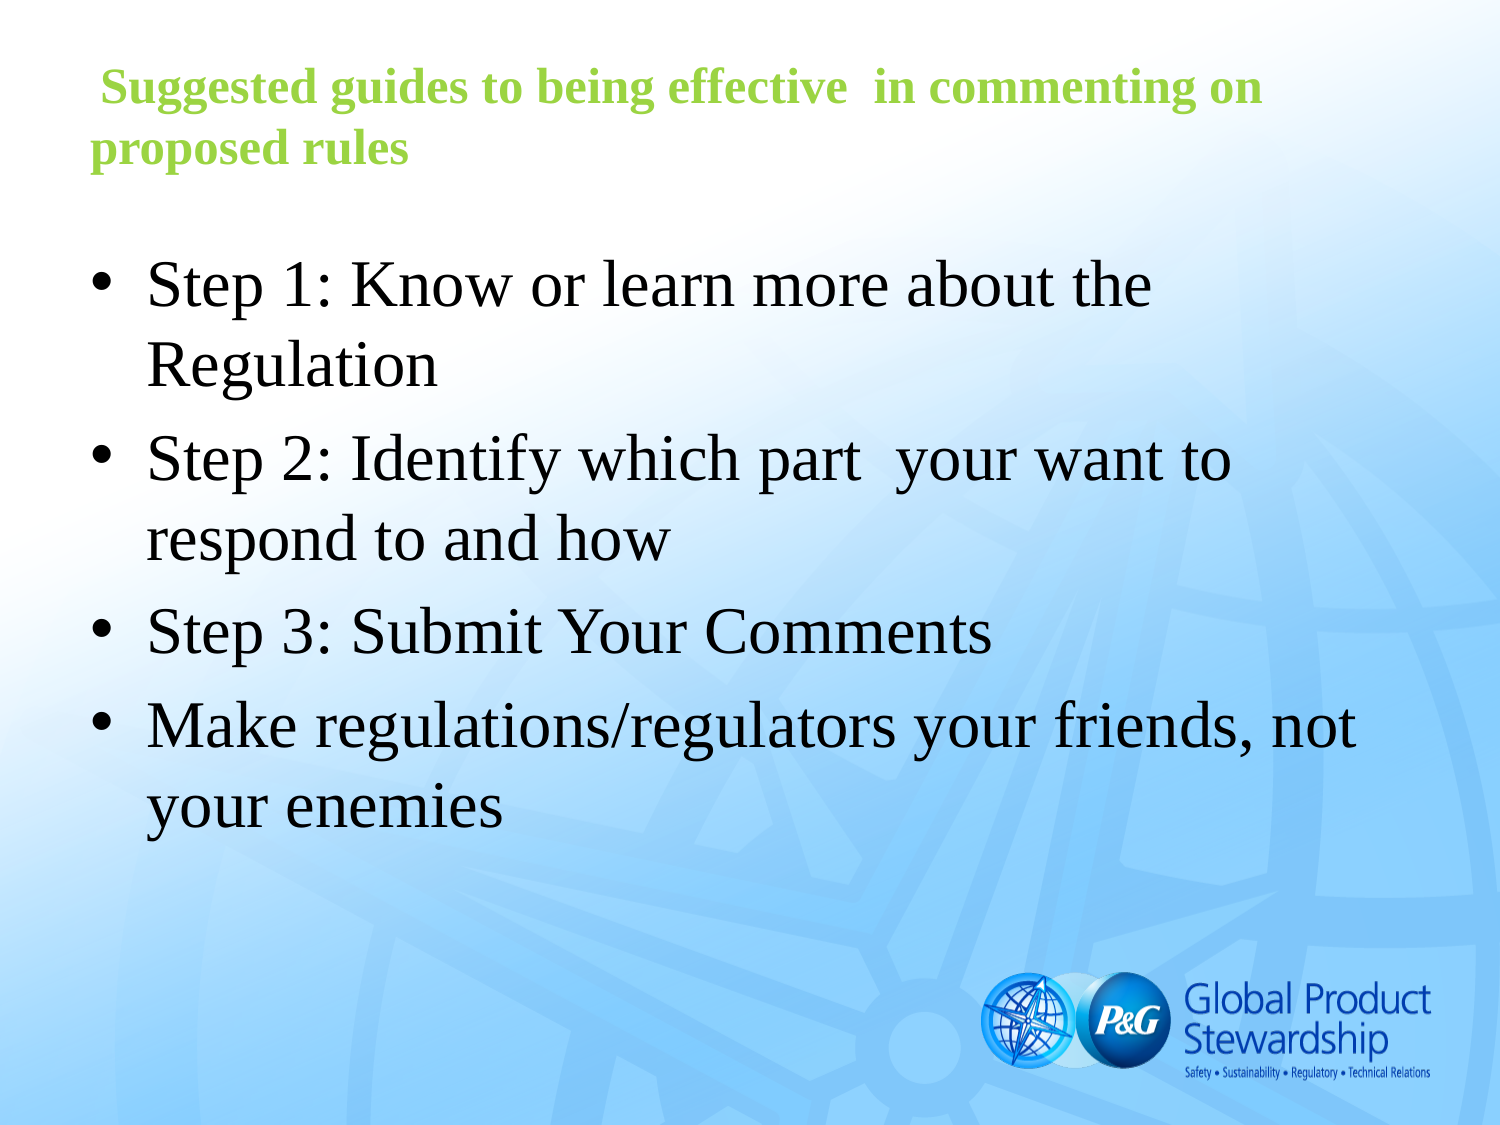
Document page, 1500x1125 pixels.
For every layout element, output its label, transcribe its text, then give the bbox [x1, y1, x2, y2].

picture [0, 0, 1500, 1125]
title Suggested guides to being effective in commenting on proposed rules [75, 45, 1425, 232]
list Step 1: Know or learn more about the Regulation Step 2: Identify which part your want to respond to and how Step 3: Submit Your Comments Make regulations/regulators your friends, not your enemies [75, 232, 1425, 918]
